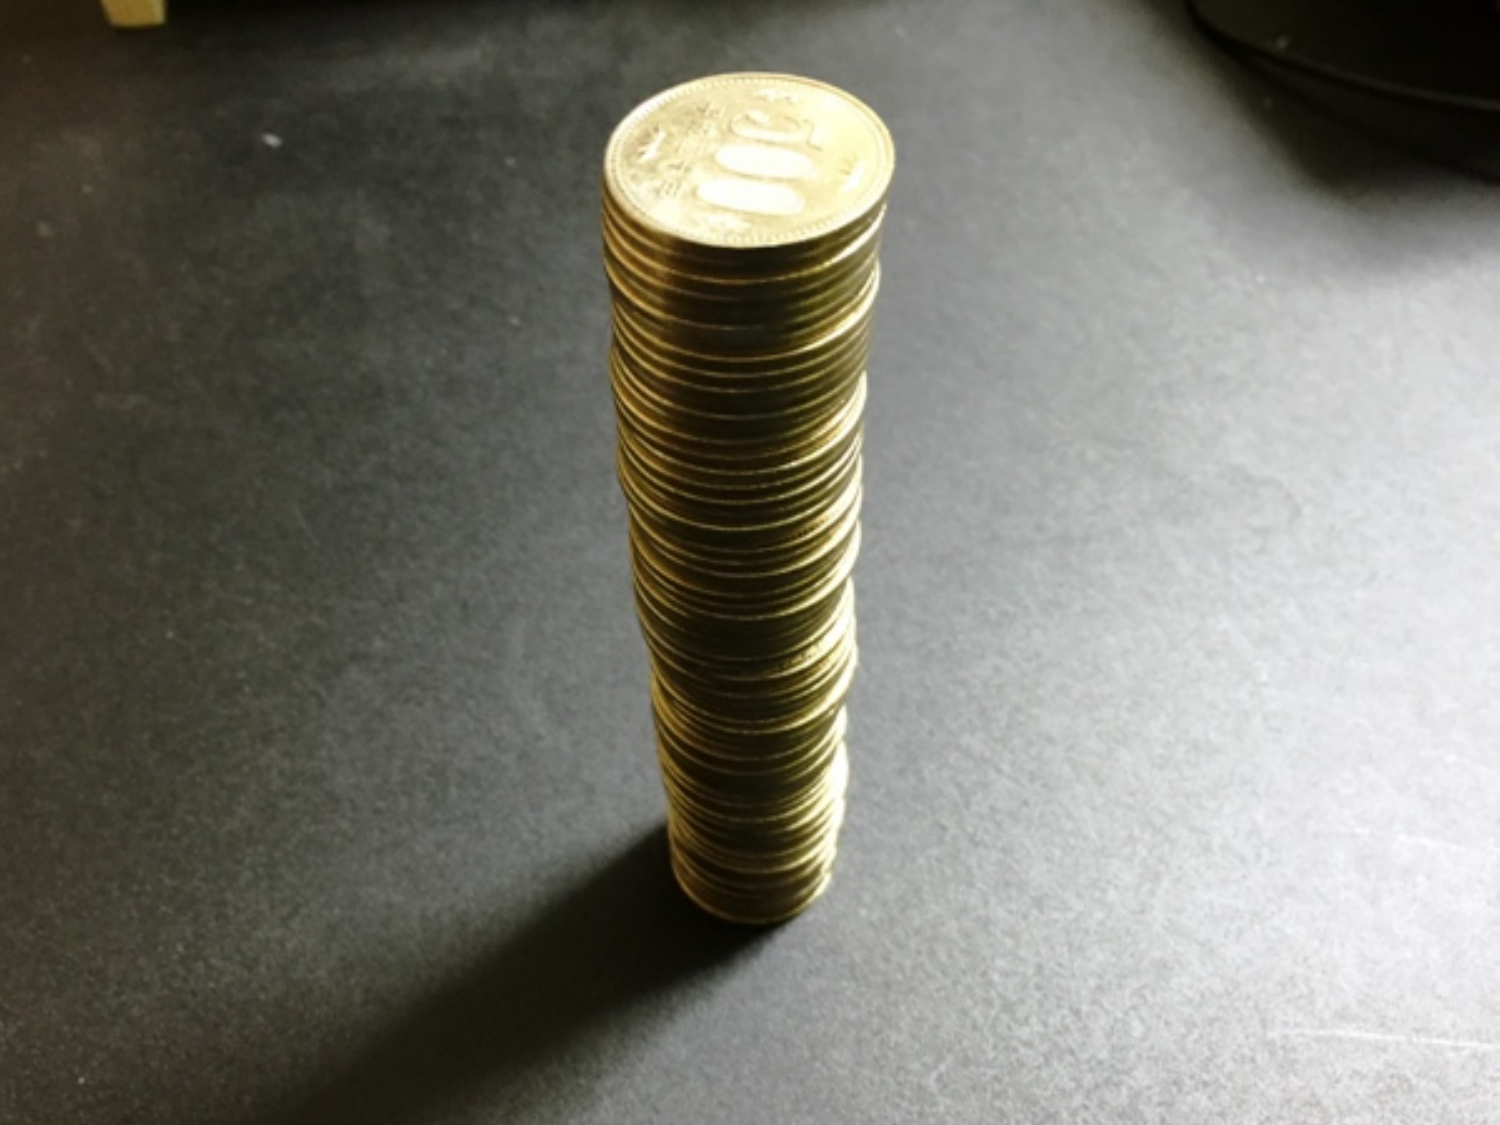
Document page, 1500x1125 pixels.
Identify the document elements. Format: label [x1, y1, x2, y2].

list [0, 0, 1500, 1125]
